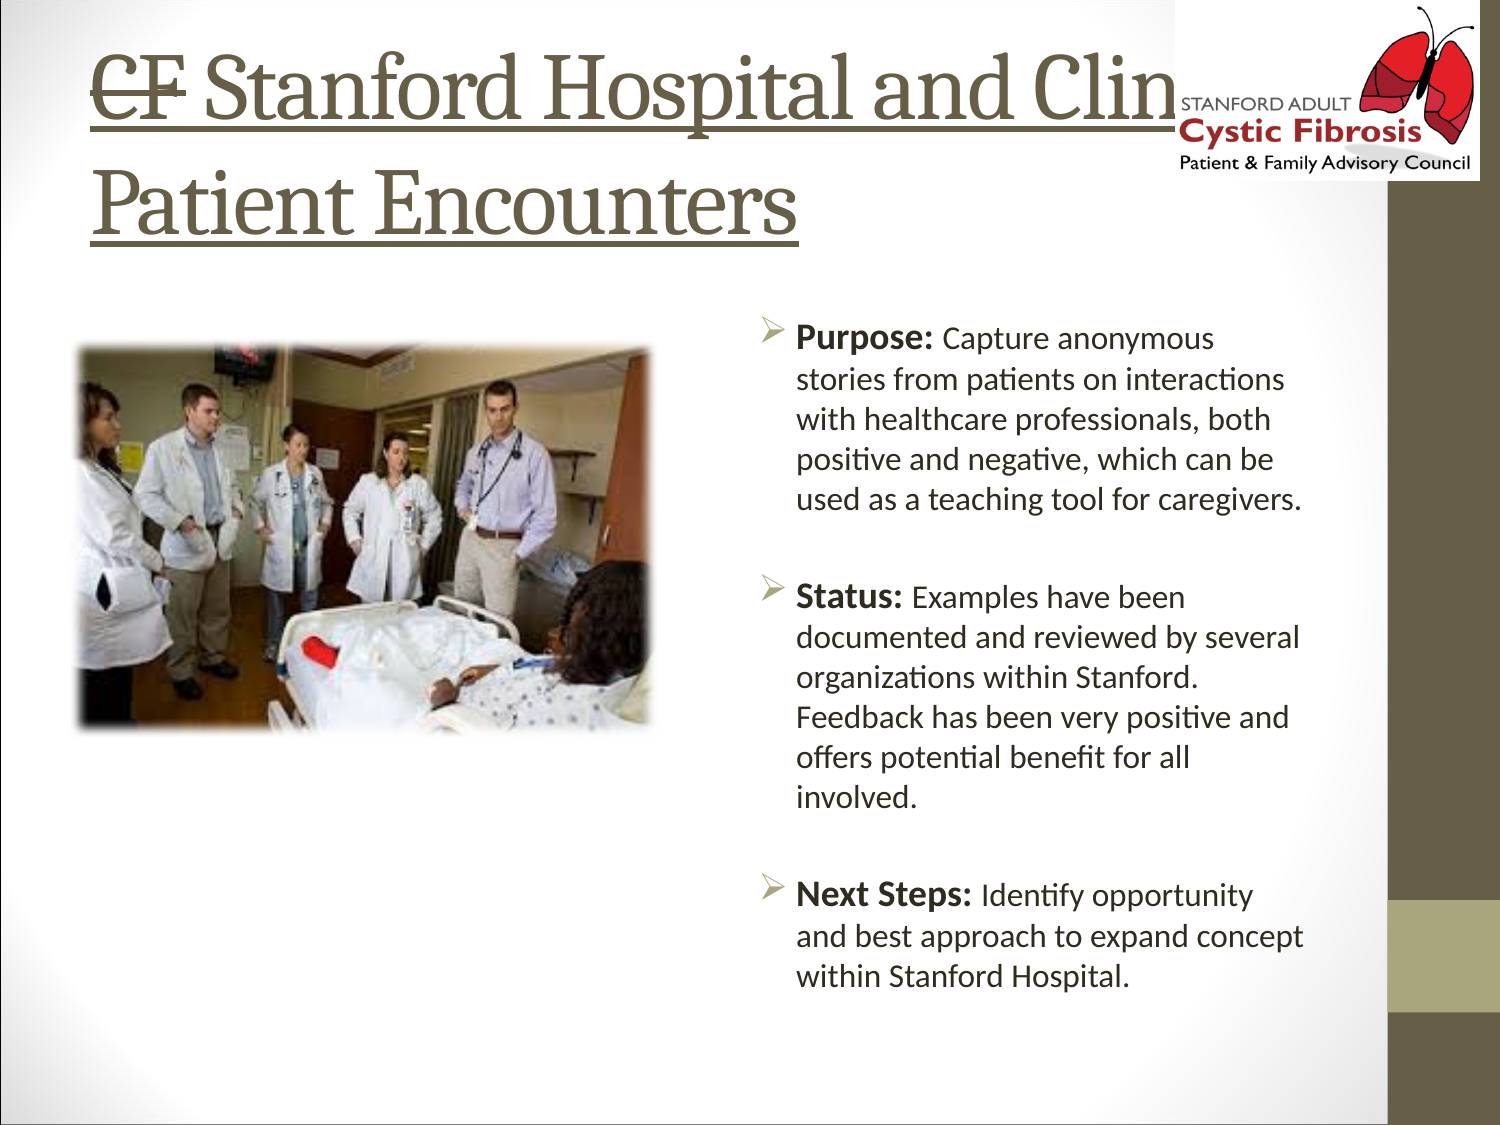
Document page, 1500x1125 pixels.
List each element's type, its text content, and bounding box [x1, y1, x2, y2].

list Purpose: Capture anonymous stories from patients on interactions with healthcare professionals, both positive and negative, which can be used as a teaching tool for caregivers. Status: Examples have been documented and reviewed by several organizations within Stanford. Feedback has been very positive and offers potential benefit for all involved. Next Steps: Identify opportunity and best approach to expand concept within Stanford Hospital. [725, 252, 1325, 1005]
picture [0, 0, 1480, 1125]
title CF Stanford Hospital and Clinics Patient Encounters [75, 45, 1325, 233]
